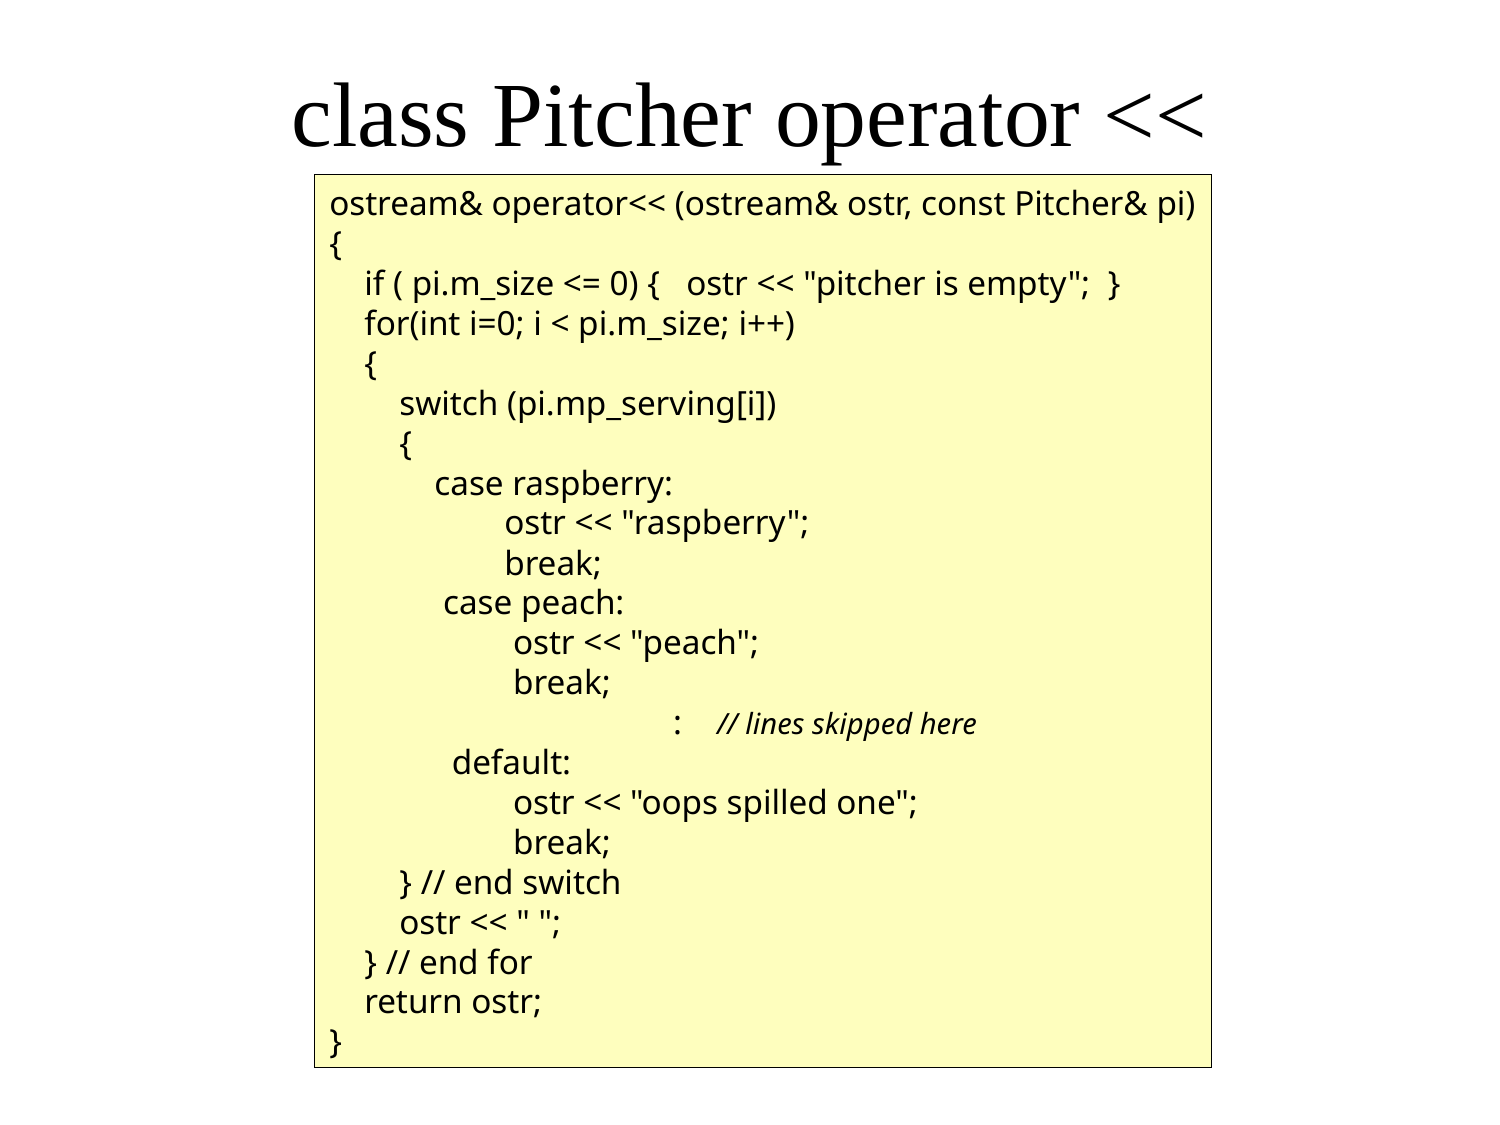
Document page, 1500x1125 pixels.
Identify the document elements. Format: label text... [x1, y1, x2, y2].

title class Pitcher operator << [75, 45, 1425, 175]
text_box ostream& operator<< (ostream& ostr, const Pitcher& pi) { if ( pi.m_size <= 0) { ostr << "pitcher is empty"; } for(int i=0; i < pi.m_size; i++) { switch (pi.mp_serving[i]) { case raspberry: ostr << "raspberry"; break; case peach: ostr << "peach"; break; : // lines skipped here default: ostr << "oops spilled one"; break; } // end switch ostr << " "; } // end for return ostr; } [314, 174, 1212, 1068]
